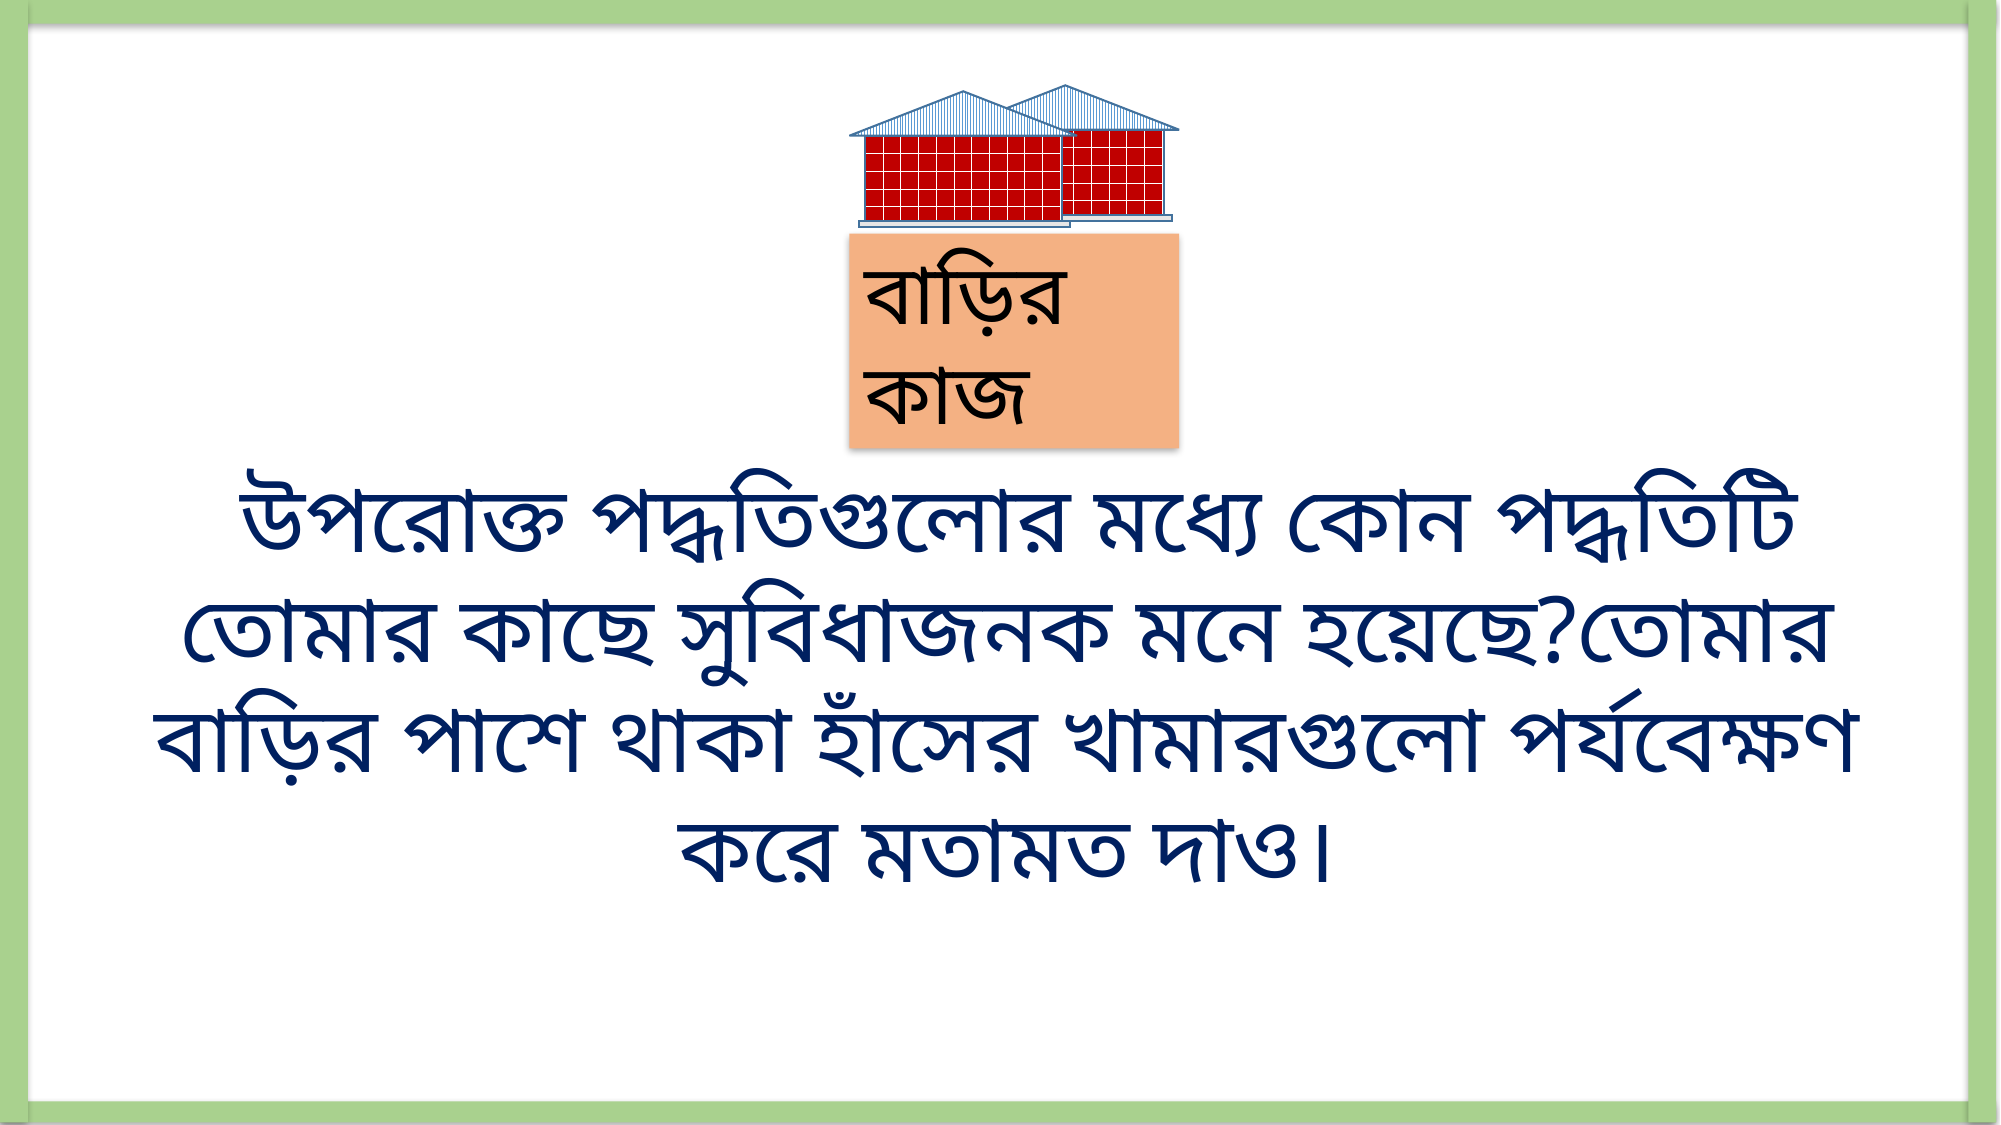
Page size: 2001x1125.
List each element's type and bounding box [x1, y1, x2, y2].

text_box [0, 0, 1997, 1123]
text_box [849, 85, 1180, 227]
